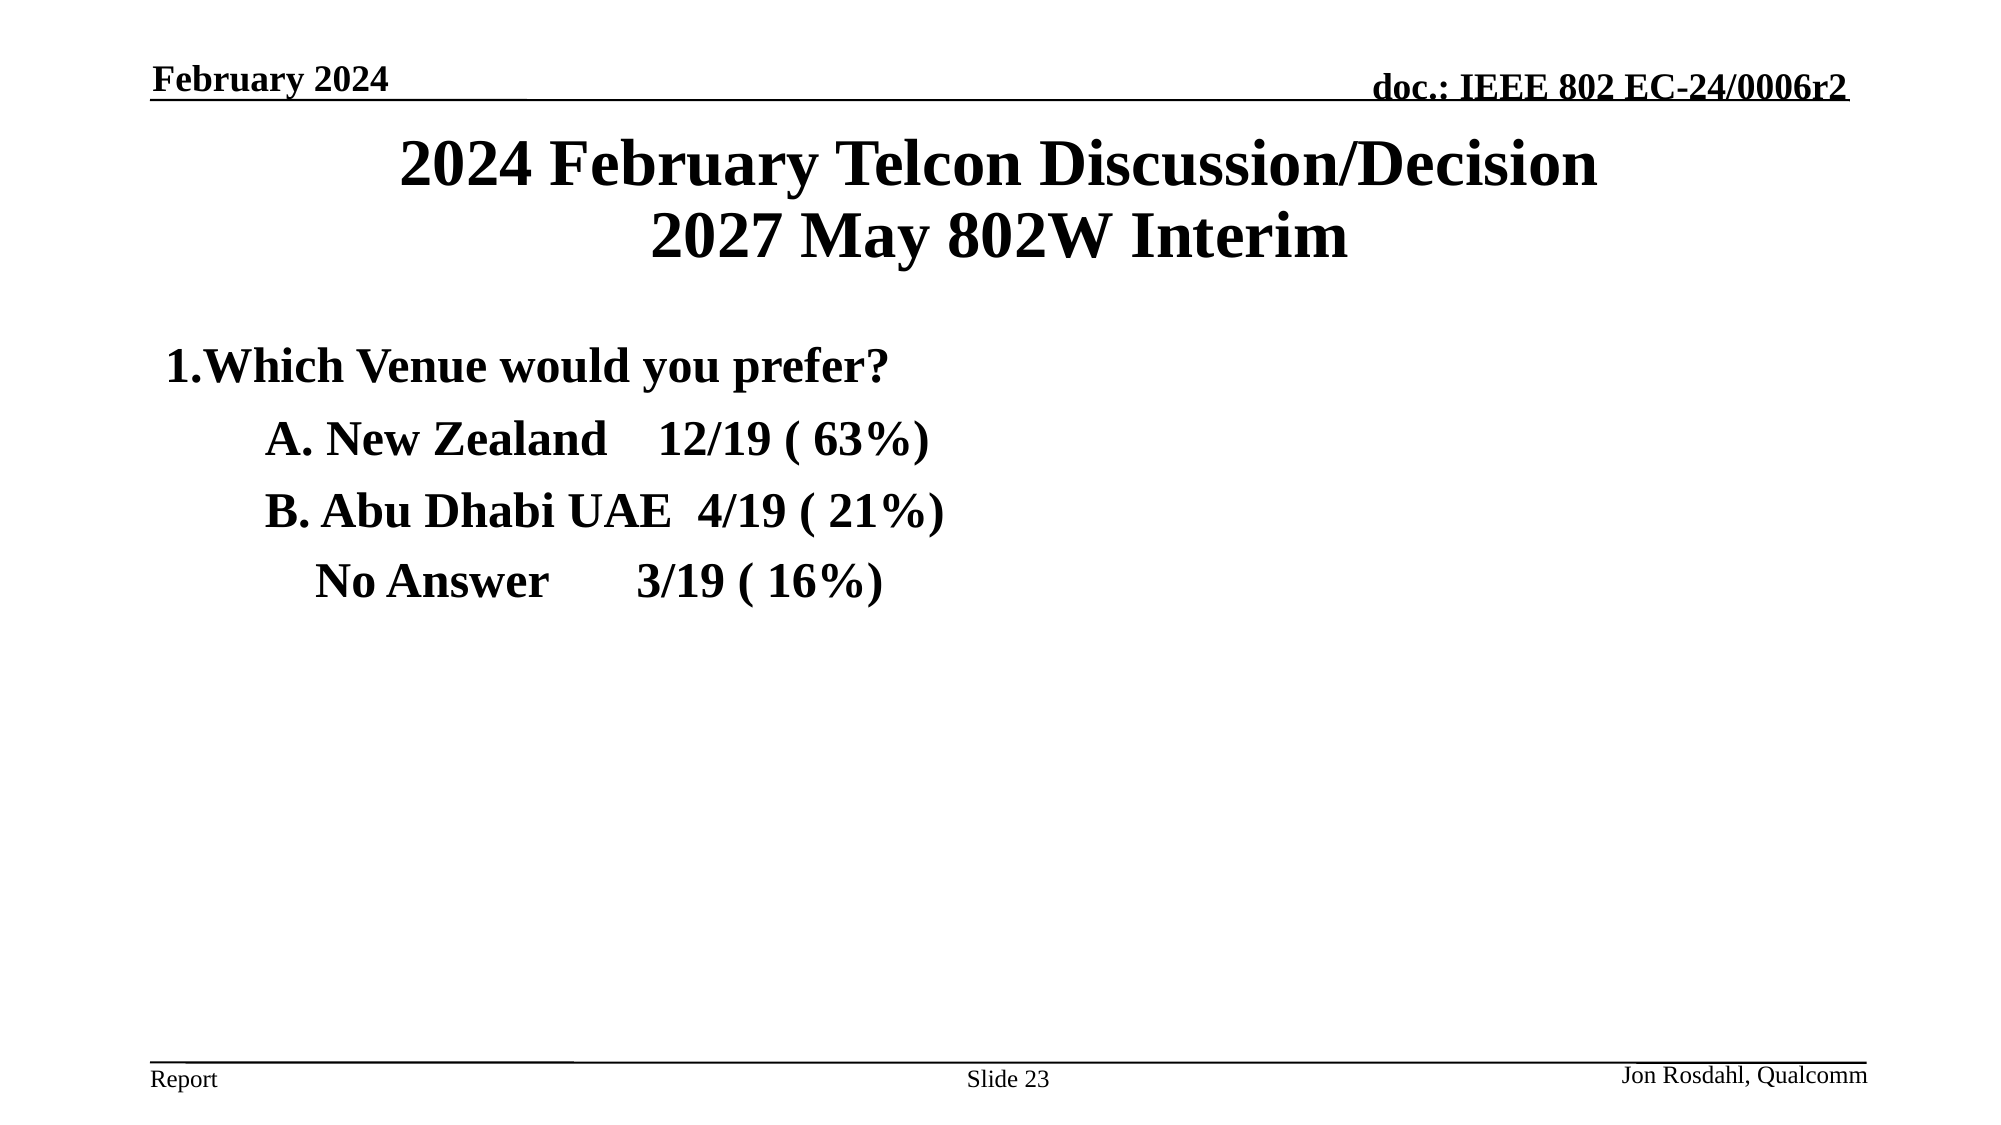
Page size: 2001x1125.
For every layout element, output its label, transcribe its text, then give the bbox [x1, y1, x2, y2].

title 2024 February Telcon Discussion/Decision 2027 May 802W Interim [149, 112, 1850, 288]
footer Jon Rosdahl, Qualcomm [1171, 1061, 1869, 1093]
list 1.Which Venue would you prefer? A. New Zealand 12/19 ( 63%) B. Abu Dhabi UAE 4/19 ( 21%) No Answer 3/19 ( 16%) [149, 324, 1850, 1000]
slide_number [152, 54, 563, 100]
slide_number Slide 23 [950, 1061, 1067, 1123]
